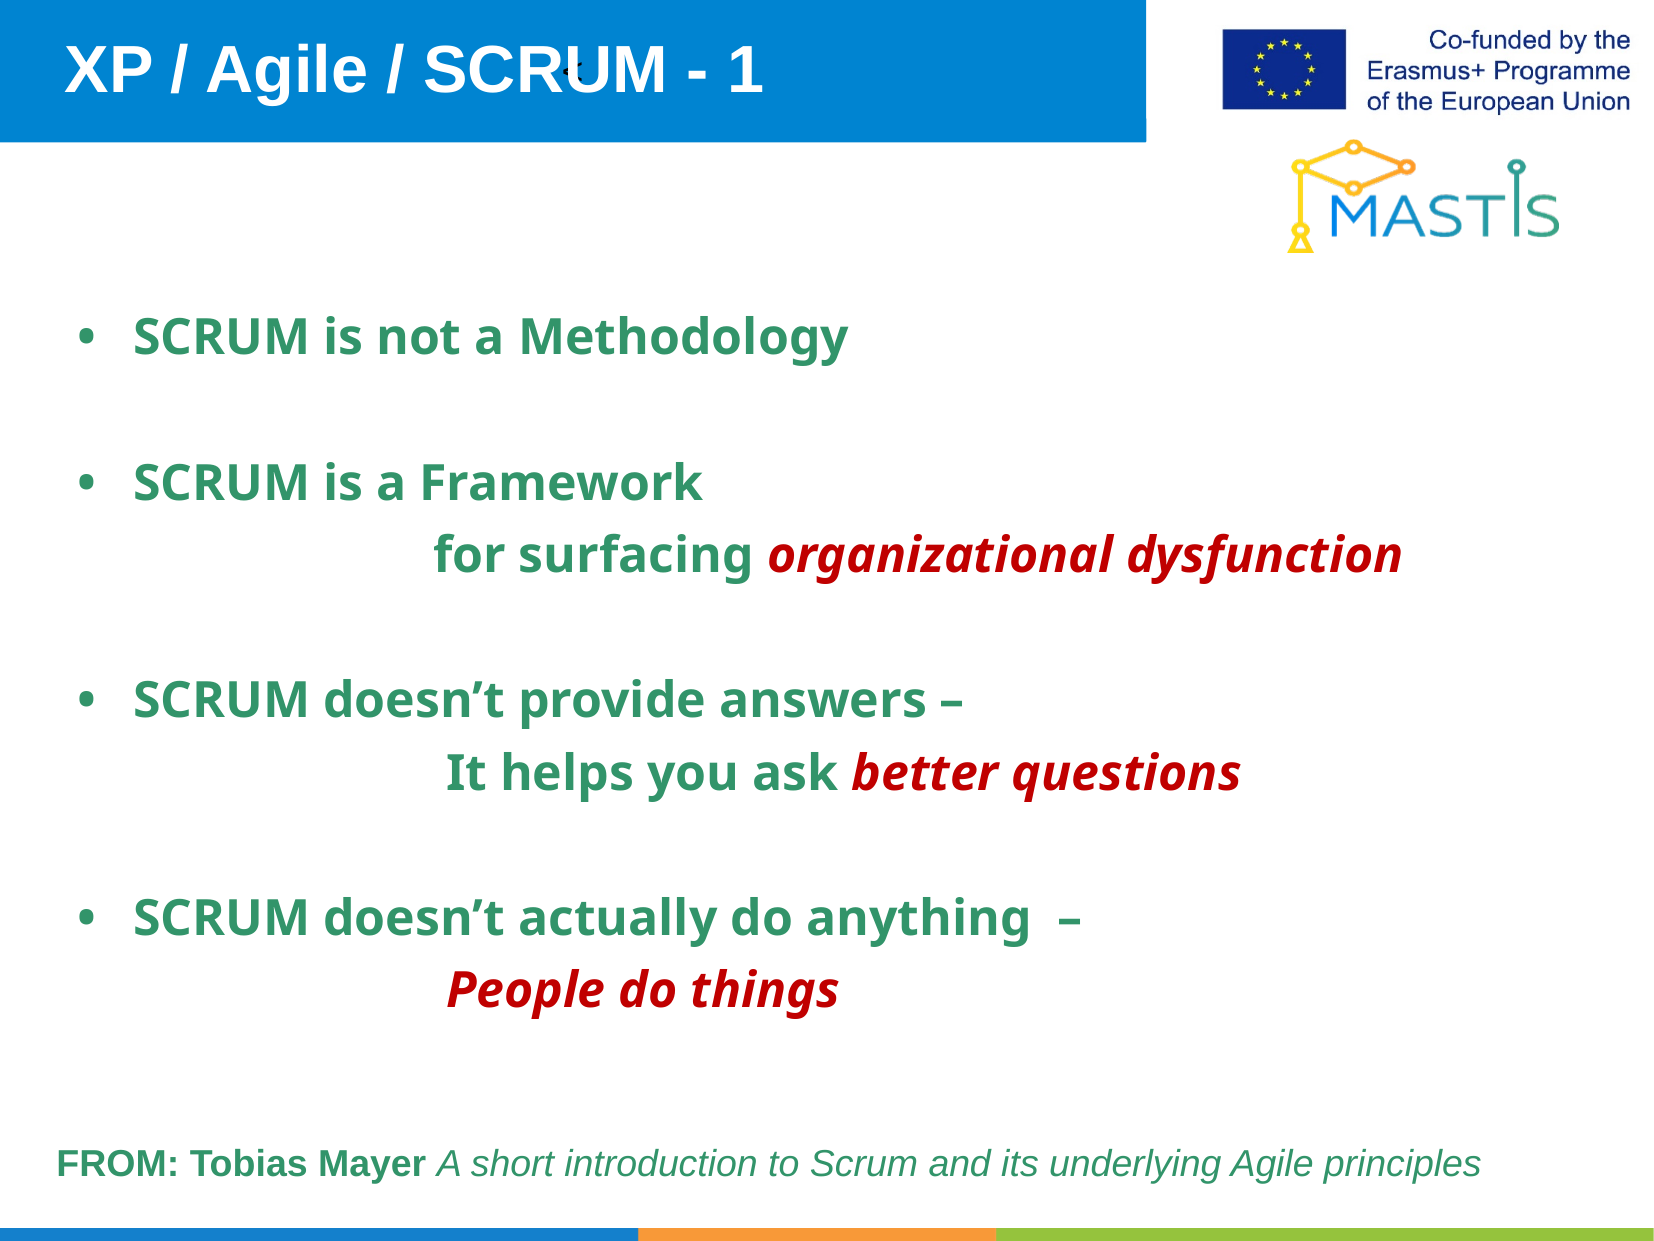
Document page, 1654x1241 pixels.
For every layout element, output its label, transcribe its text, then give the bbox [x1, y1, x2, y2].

picture [1285, 139, 1560, 253]
text_box FROM: Tobias Mayer A short introduction to Scrum and its underlying Agile principles [41, 1135, 1560, 1193]
subtitle • SCRUM is not a Methodology • SCRUM is a Framework for surfacing organizational dysfunction • SCRUM doesn’t provide answers – It helps you ask better questions • SCRUM doesn’t actually do anything – People do things [76, 268, 1601, 1054]
picture [1196, 5, 1651, 133]
picture [0, 1228, 1654, 1241]
title XP / Agile / SCRUM - 1 [64, 33, 863, 184]
text_box < [0, 0, 1146, 142]
